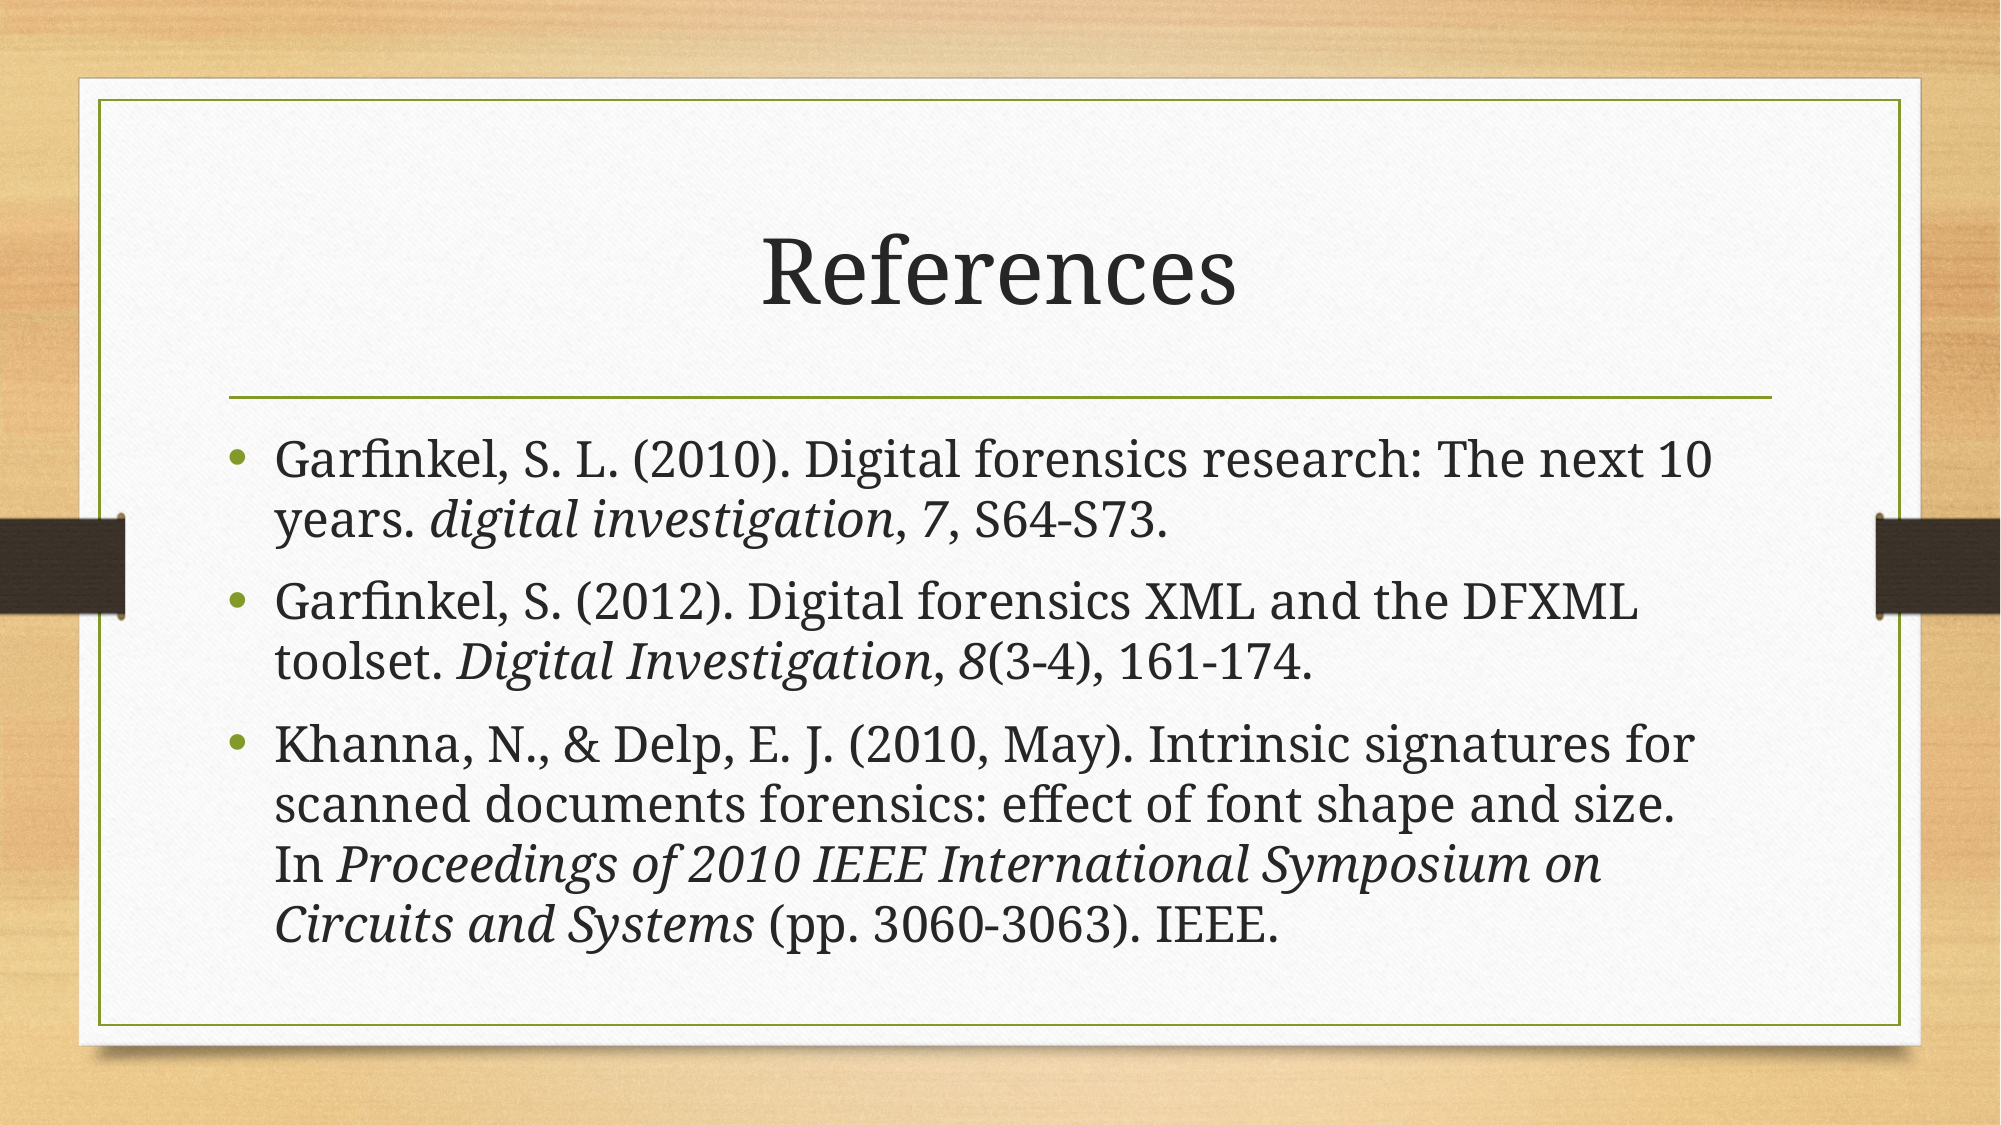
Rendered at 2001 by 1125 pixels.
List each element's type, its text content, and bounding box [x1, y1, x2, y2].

list Garfinkel, S. L. (2010). Digital forensics research: The next 10 years. digital investigation, 7, S64-S73. Garfinkel, S. (2012). Digital forensics XML and the DFXML toolset. Digital Investigation, 8(3-4), 161-174. Khanna, N., & Delp, E. J. (2010, May). Intrinsic signatures for scanned documents forensics: effect of font shape and size. In Proceedings of 2010 IEEE International Symposium on Circuits and Systems (pp. 3060-3063). IEEE. [212, 419, 1788, 964]
title References [212, 161, 1788, 375]
picture [0, 0, 2001, 1125]
